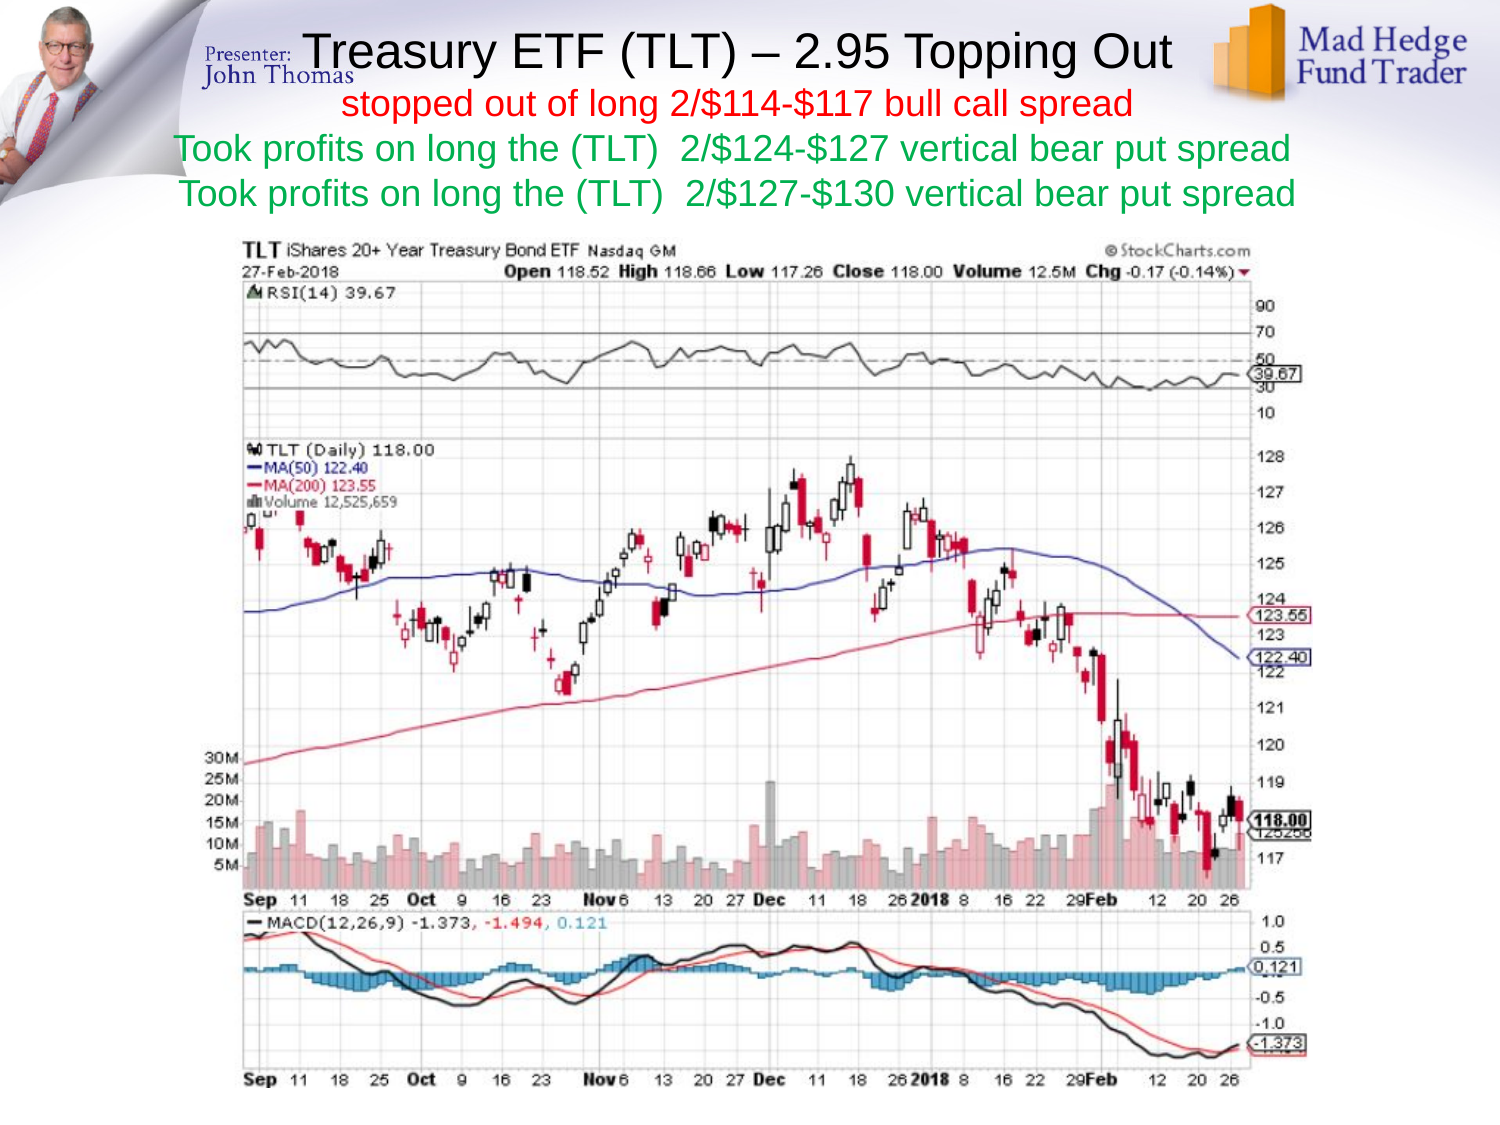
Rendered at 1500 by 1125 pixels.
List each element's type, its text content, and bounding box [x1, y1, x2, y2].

title Treasury ETF (TLT) – 2.95 Topping Out stopped out of long 2/$114-$117 bull call spread Took profits on long the (TLT) 2/$124-$127 vertical bear put spread Took profits on long the (TLT) 2/$127-$130 vertical bear put spread [62, 24, 1413, 263]
picture [0, 0, 1500, 1089]
